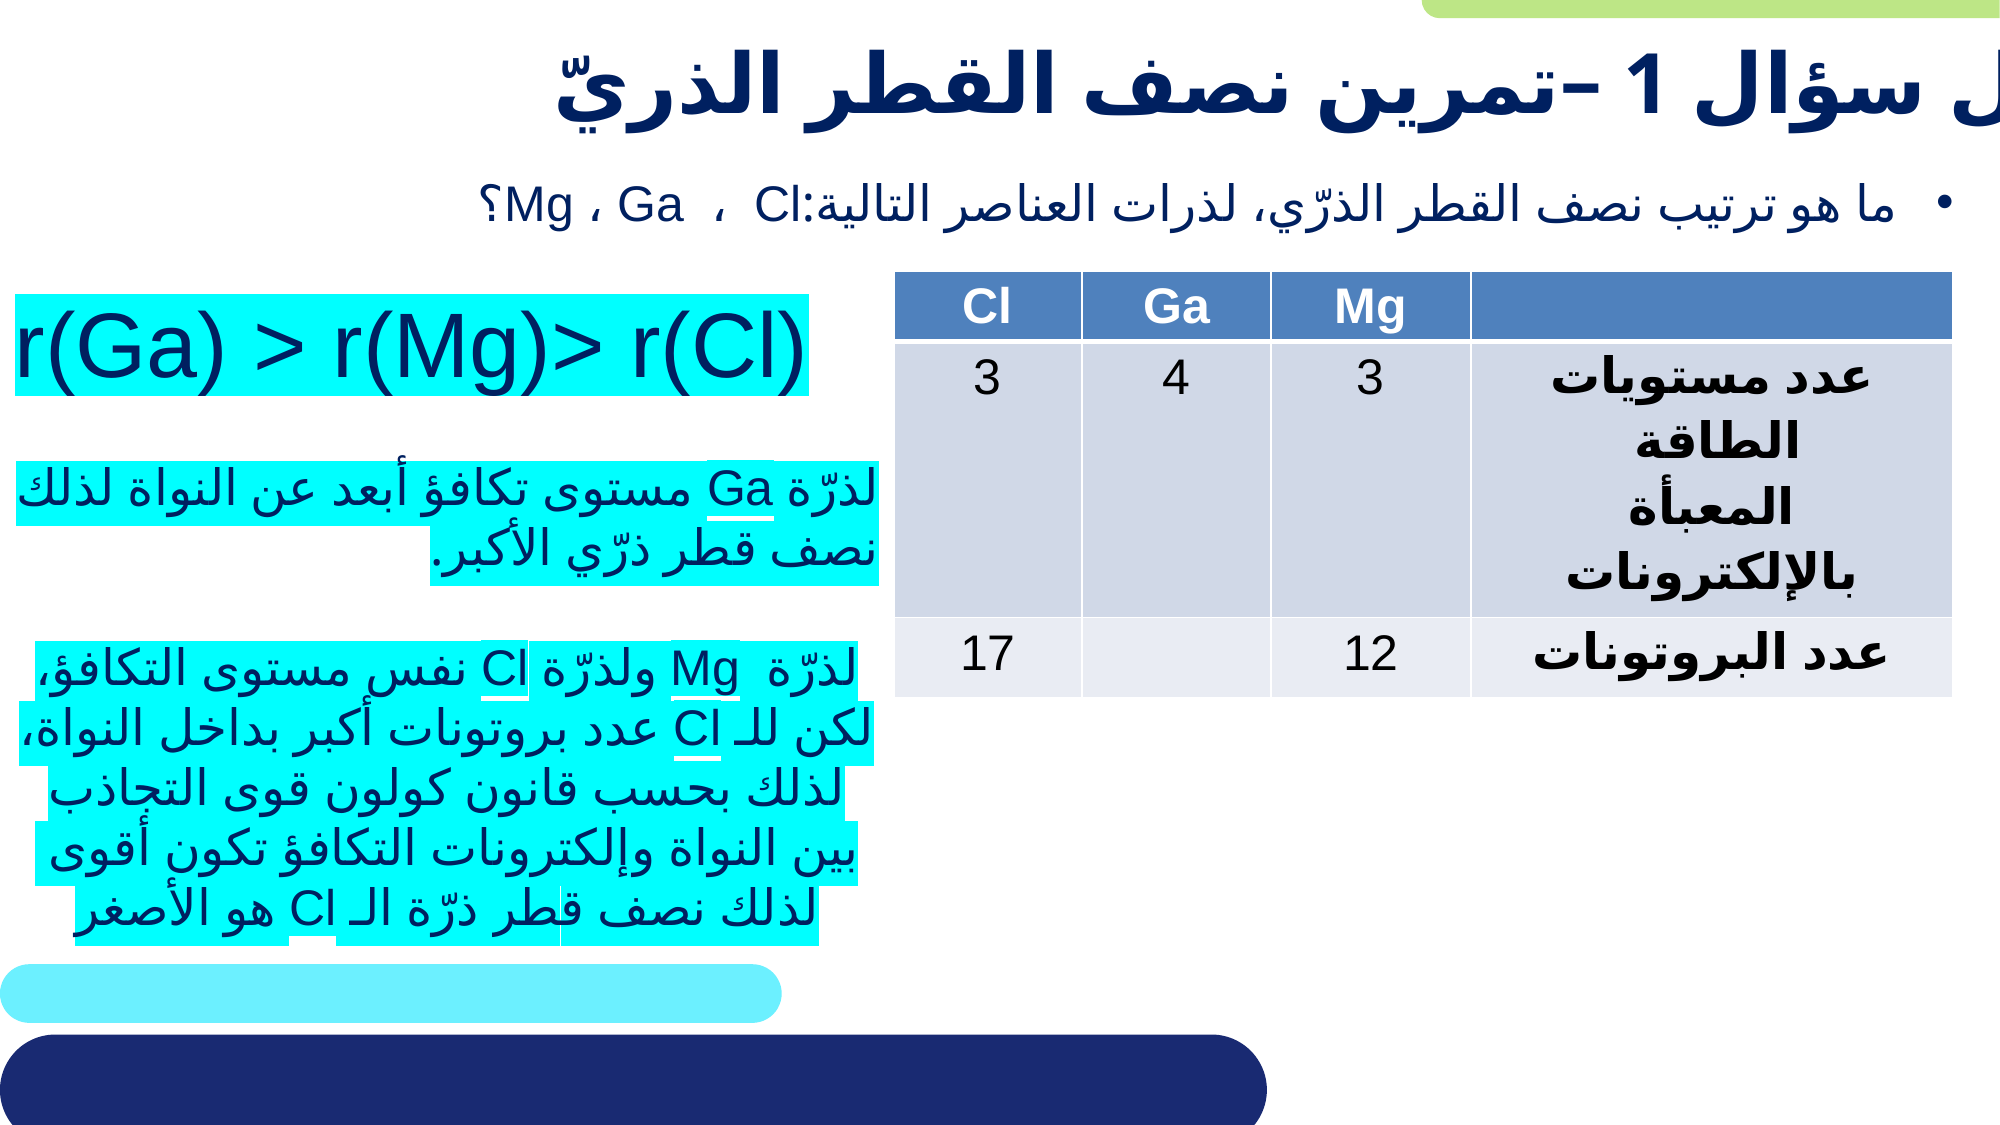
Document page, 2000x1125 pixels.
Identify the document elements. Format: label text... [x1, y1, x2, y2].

table_cell [1083, 618, 1270, 697]
table_header Ga [1083, 272, 1270, 339]
table_cell 3 [895, 344, 1081, 617]
table_header Cl [895, 272, 1081, 339]
table_header [1472, 272, 1952, 339]
list ما هو ترتيب نصف القطر الذرّي، لذرات العناصر التالية:Mg ، Ga ، Cl؟ [46, 133, 1969, 858]
table_cell عدد مستويات الطاقة المعبأة بالإلكترونات [1472, 344, 1952, 617]
text_box r(Ga) > r(Mg)> r(Cl) لذرّة Ga مستوى تكافؤ أبعد عن النواة لذلك نصف قطر ذرّي الأكبر. لذرّة Mg ولذرّة Cl نفس مستوى التكافؤ، لكن للـ Cl عدد بروتونات أكبر بداخل النواة، لذلك بحسب قانون كولون قوى التجاذب بين النواة وإلكترونات التكافؤ تكون أقوى لذلك نصف قطر ذرّة الـ Cl هو الأصغر [0, 277, 894, 943]
table_cell 4 [1083, 344, 1270, 617]
table_cell 12 [1272, 618, 1470, 697]
table_cell عدد البروتونات [1472, 618, 1952, 697]
table_cell 3 [1272, 344, 1470, 617]
table_cell 17 [895, 618, 1081, 697]
table_header Mg [1272, 272, 1470, 339]
text_box حل سؤال 1 –تمرين نصف القطر الذريّ [402, 21, 2000, 140]
